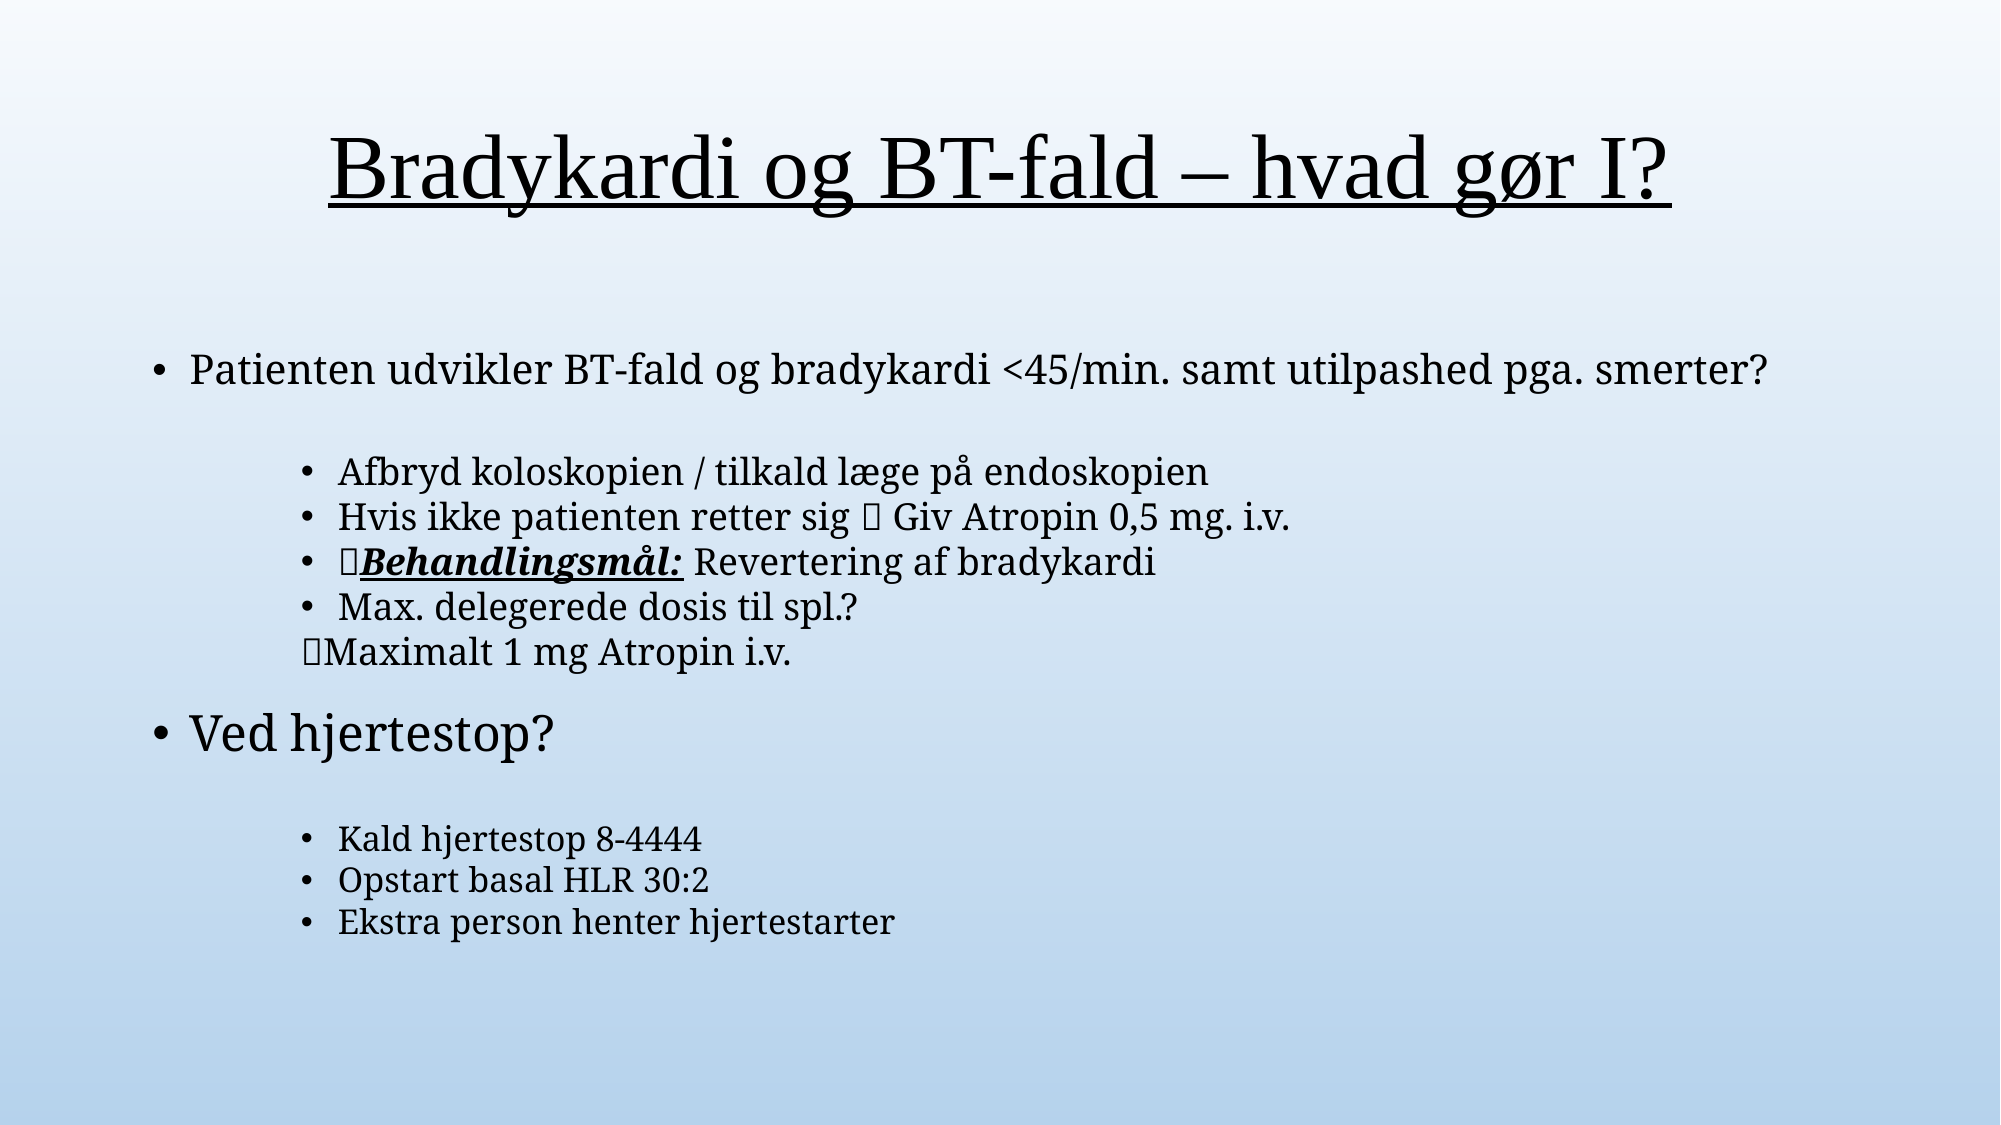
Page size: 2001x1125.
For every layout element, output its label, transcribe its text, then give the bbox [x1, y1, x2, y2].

list Patienten udvikler BT-fald og bradykardi <45/min. samt utilpashed pga. smerter? Afbryd koloskopien / tilkald læge på endoskopien Hvis ikke patienten retter sig  Giv Atropin 0,5 mg. i.v. Behandlingsmål: Revertering af bradykardi Max. delegerede dosis til spl.? Maximalt 1 mg Atropin i.v. Ved hjertestop? Kald hjertestop 8-4444 Opstart basal HLR 30:2 Ekstra person henter hjertestarter [137, 299, 1863, 1014]
title Bradykardi og BT-fald – hvad gør I? [137, 59, 1863, 278]
